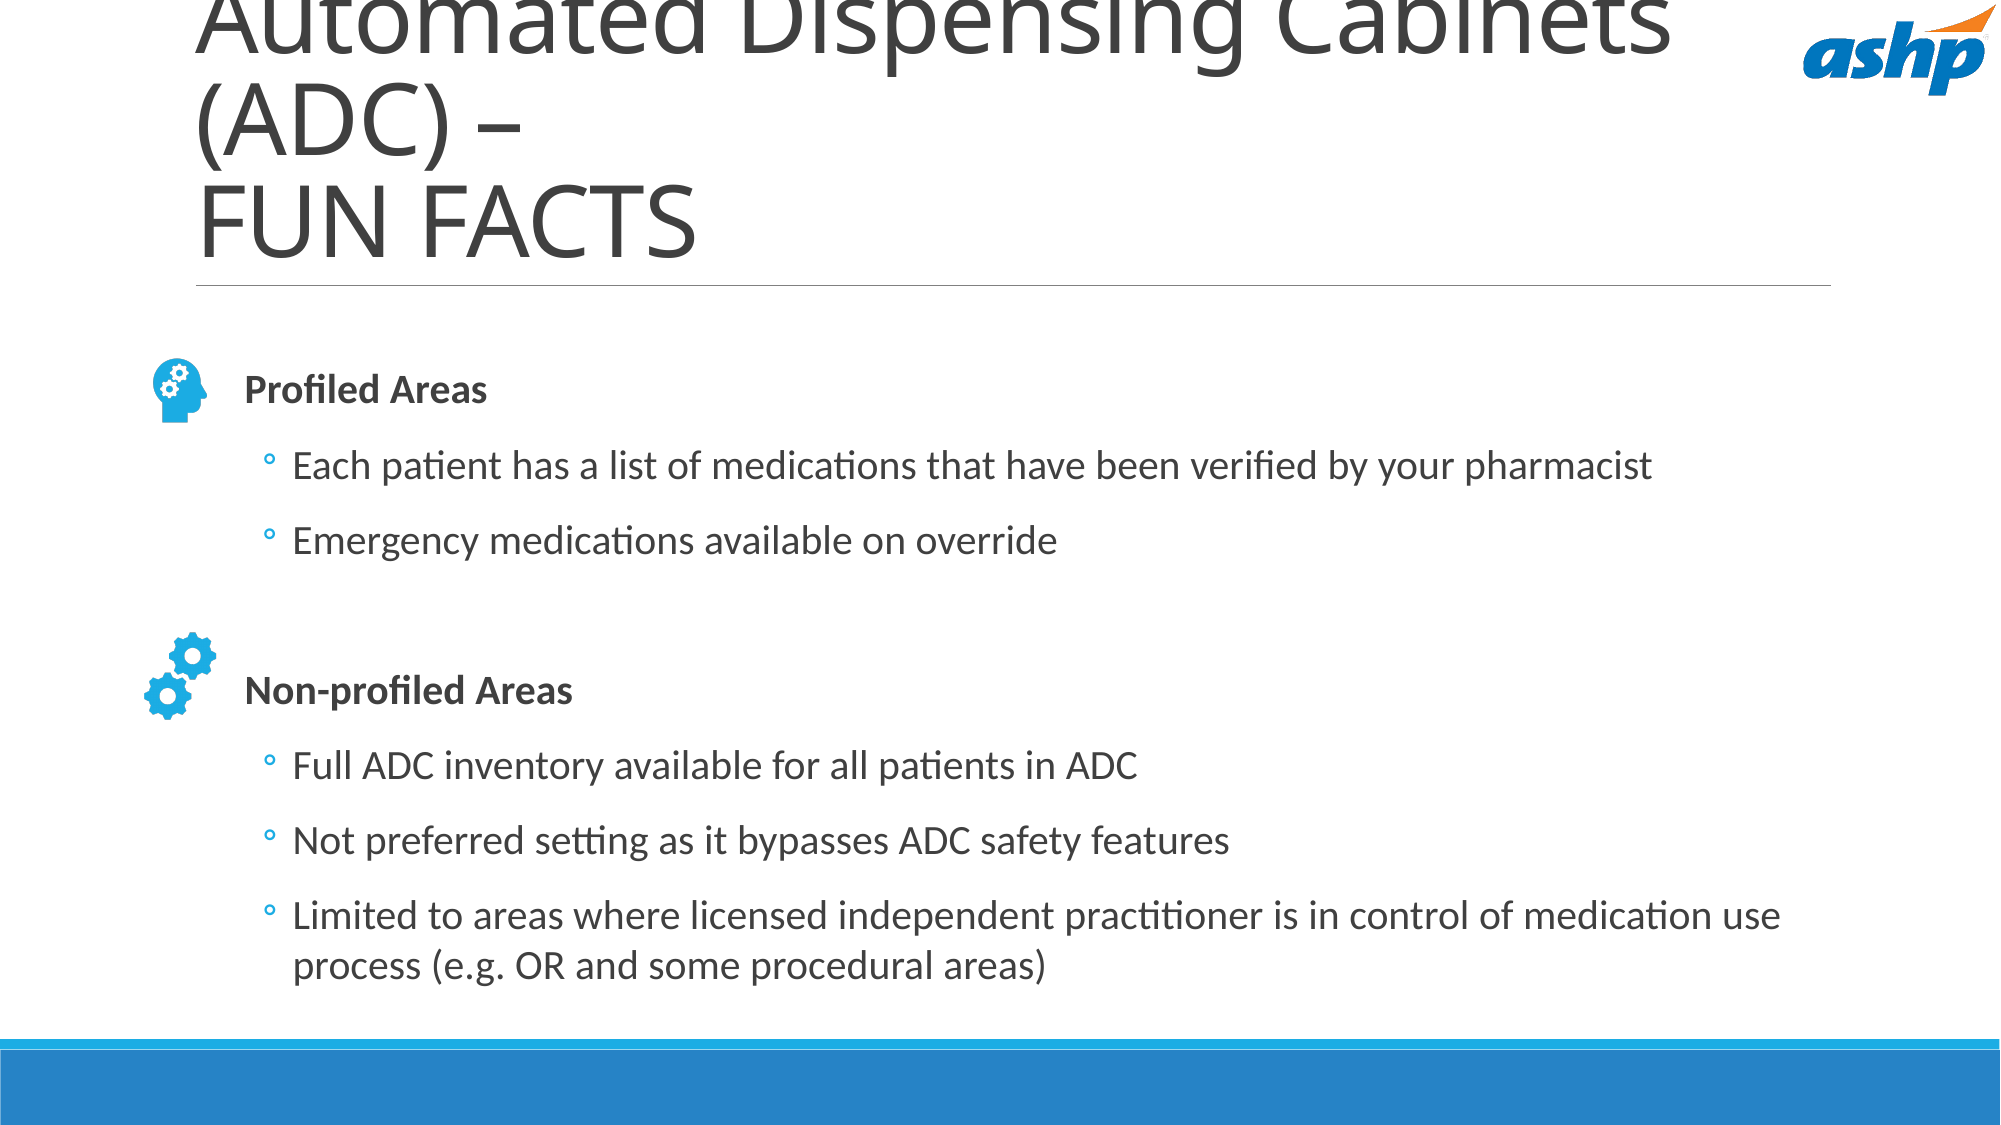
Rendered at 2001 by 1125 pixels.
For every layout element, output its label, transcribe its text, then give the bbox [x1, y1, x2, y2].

picture [1794, 0, 2001, 103]
picture [141, 354, 218, 431]
list Profiled Areas Each patient has a list of medications that have been verified by your pharmacist Emergency medications available on override Non-profiled Areas Full ADC inventory available for all patients in ADC Not preferred setting as it bypasses ADC safety features Limited to areas where licensed independent practitioner is in control of medication use process (e.g. OR and some procedural areas) [229, 354, 1830, 998]
title Automated Dispensing Cabinets (ADC) – FUN FACTS [180, 47, 1830, 285]
picture [126, 622, 233, 729]
